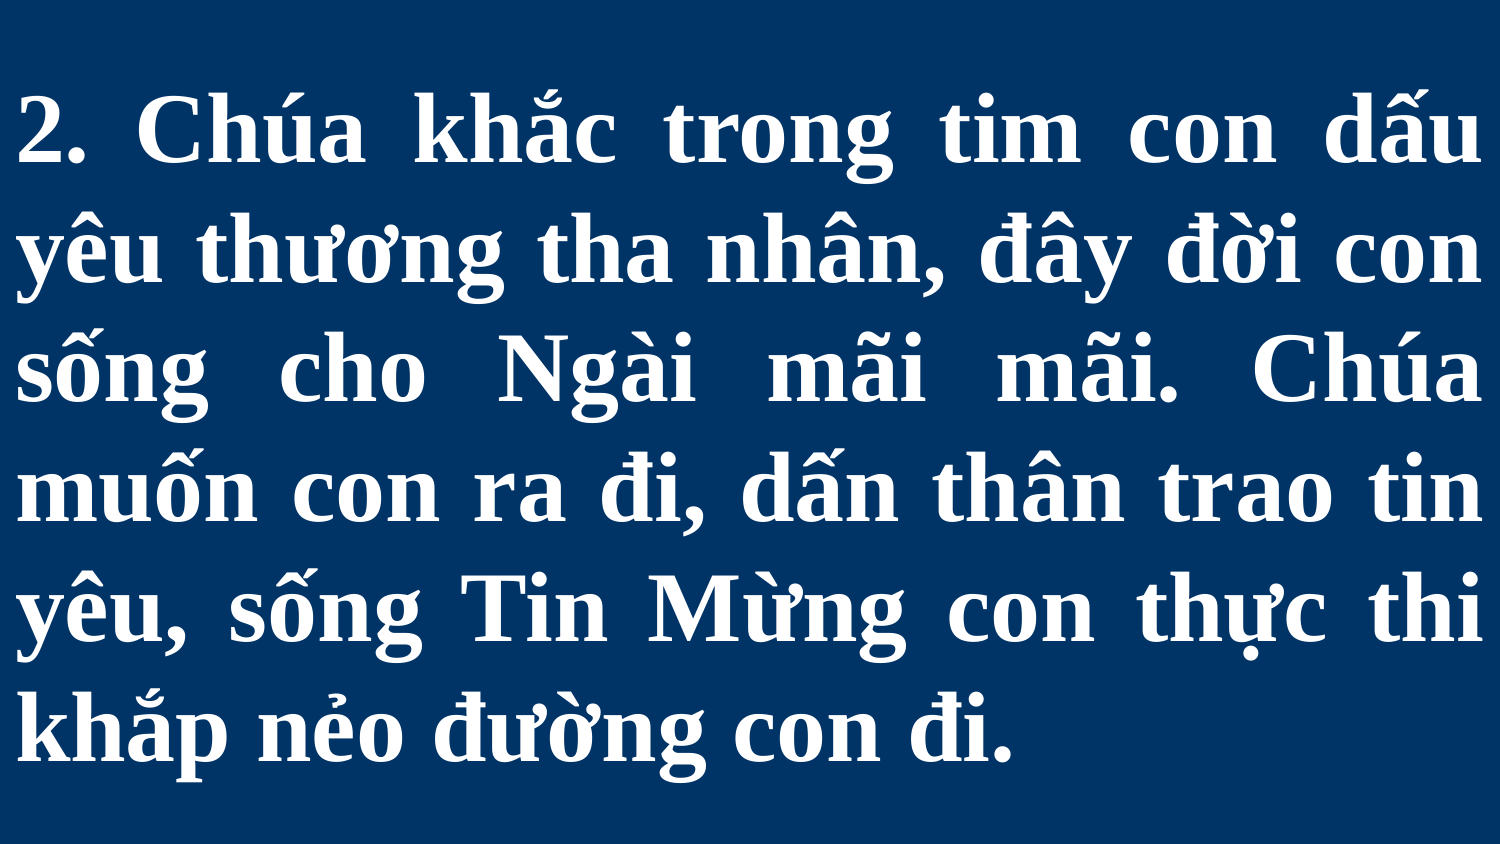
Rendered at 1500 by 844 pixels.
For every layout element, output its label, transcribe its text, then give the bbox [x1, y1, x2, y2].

title 2. Chúa khắc trong tim con dấu yêu thương tha nhân, đây đời con sống cho Ngài mãi mãi. Chúa muốn con ra đi, dấn thân trao tin yêu, sống Tin Mừng con thực thi khắp nẻo đường con đi. [0, 0, 1500, 844]
